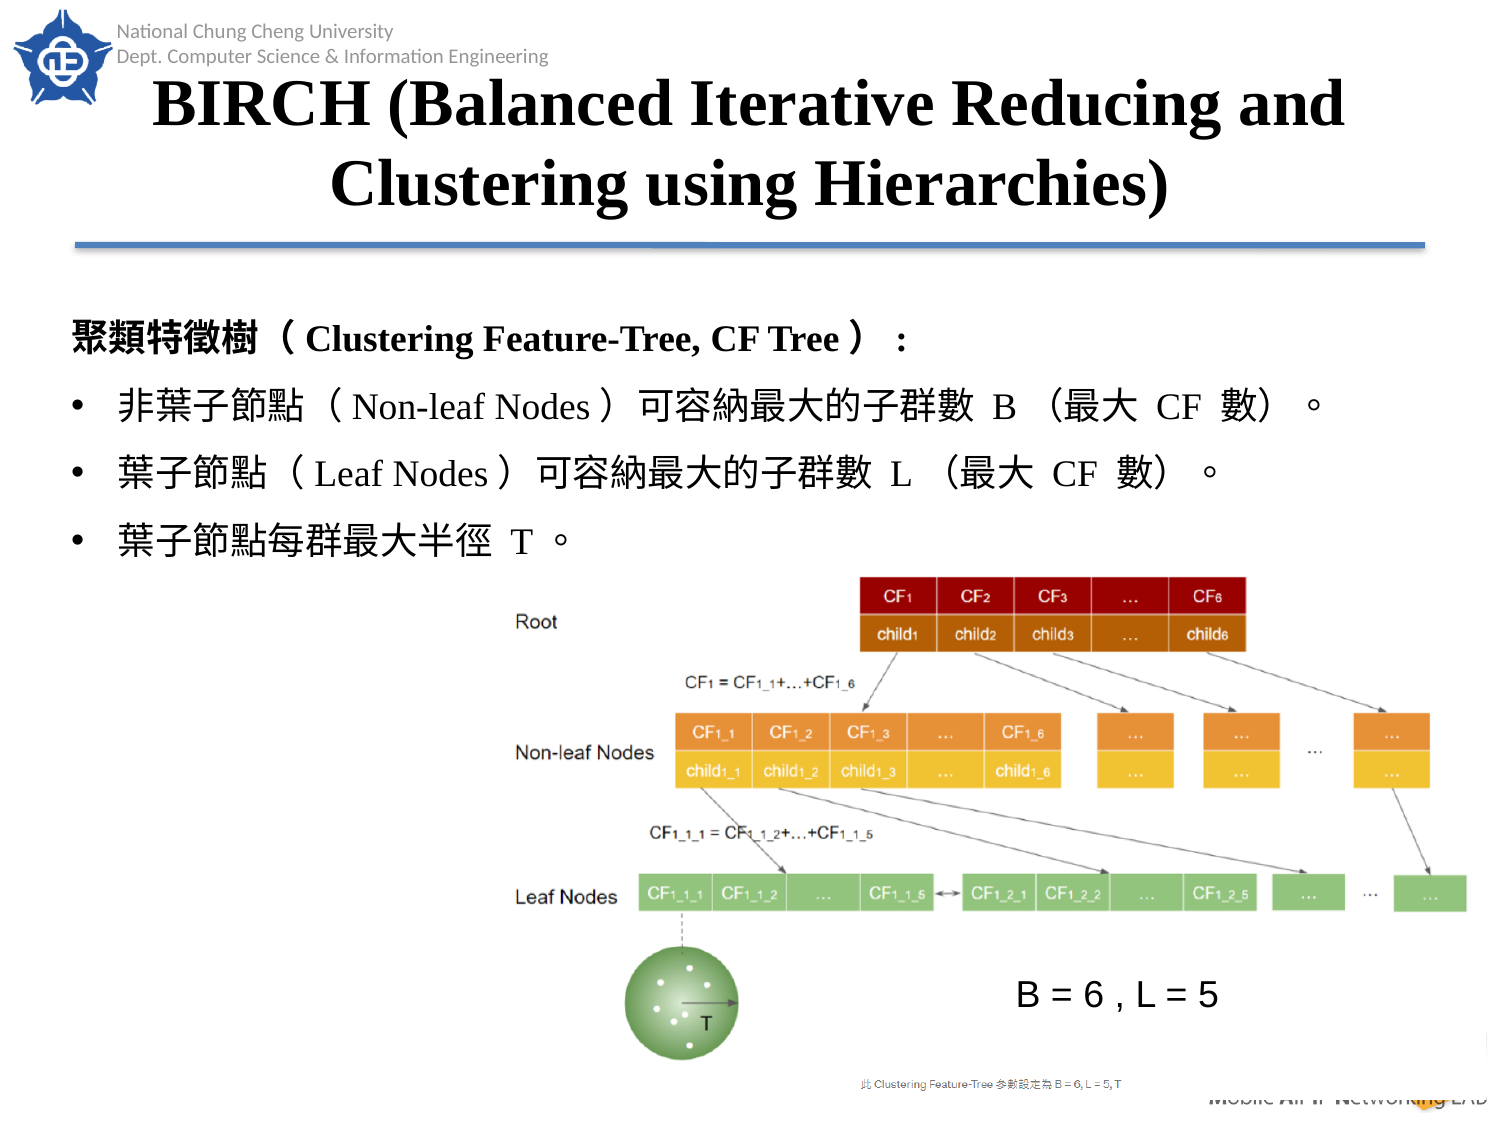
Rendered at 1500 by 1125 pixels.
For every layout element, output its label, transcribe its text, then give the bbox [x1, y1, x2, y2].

title BIRCH (Balanced Iterative Reducing and Clustering using Hierarchies) [74, 44, 1426, 233]
picture [499, 568, 1488, 1113]
text_box 聚類特徵樹（Clustering Feature-Tree, CF Tree）: 非葉子節點（Non-leaf Nodes）可容納最大的子群數 B（最大 CF 數）。 葉子節點（Leaf Nodes）可容納最大的子群數 L（最大 CF 數）。 葉子節點每群最大半徑 T。 [56, 284, 1444, 570]
picture [0, 0, 126, 113]
